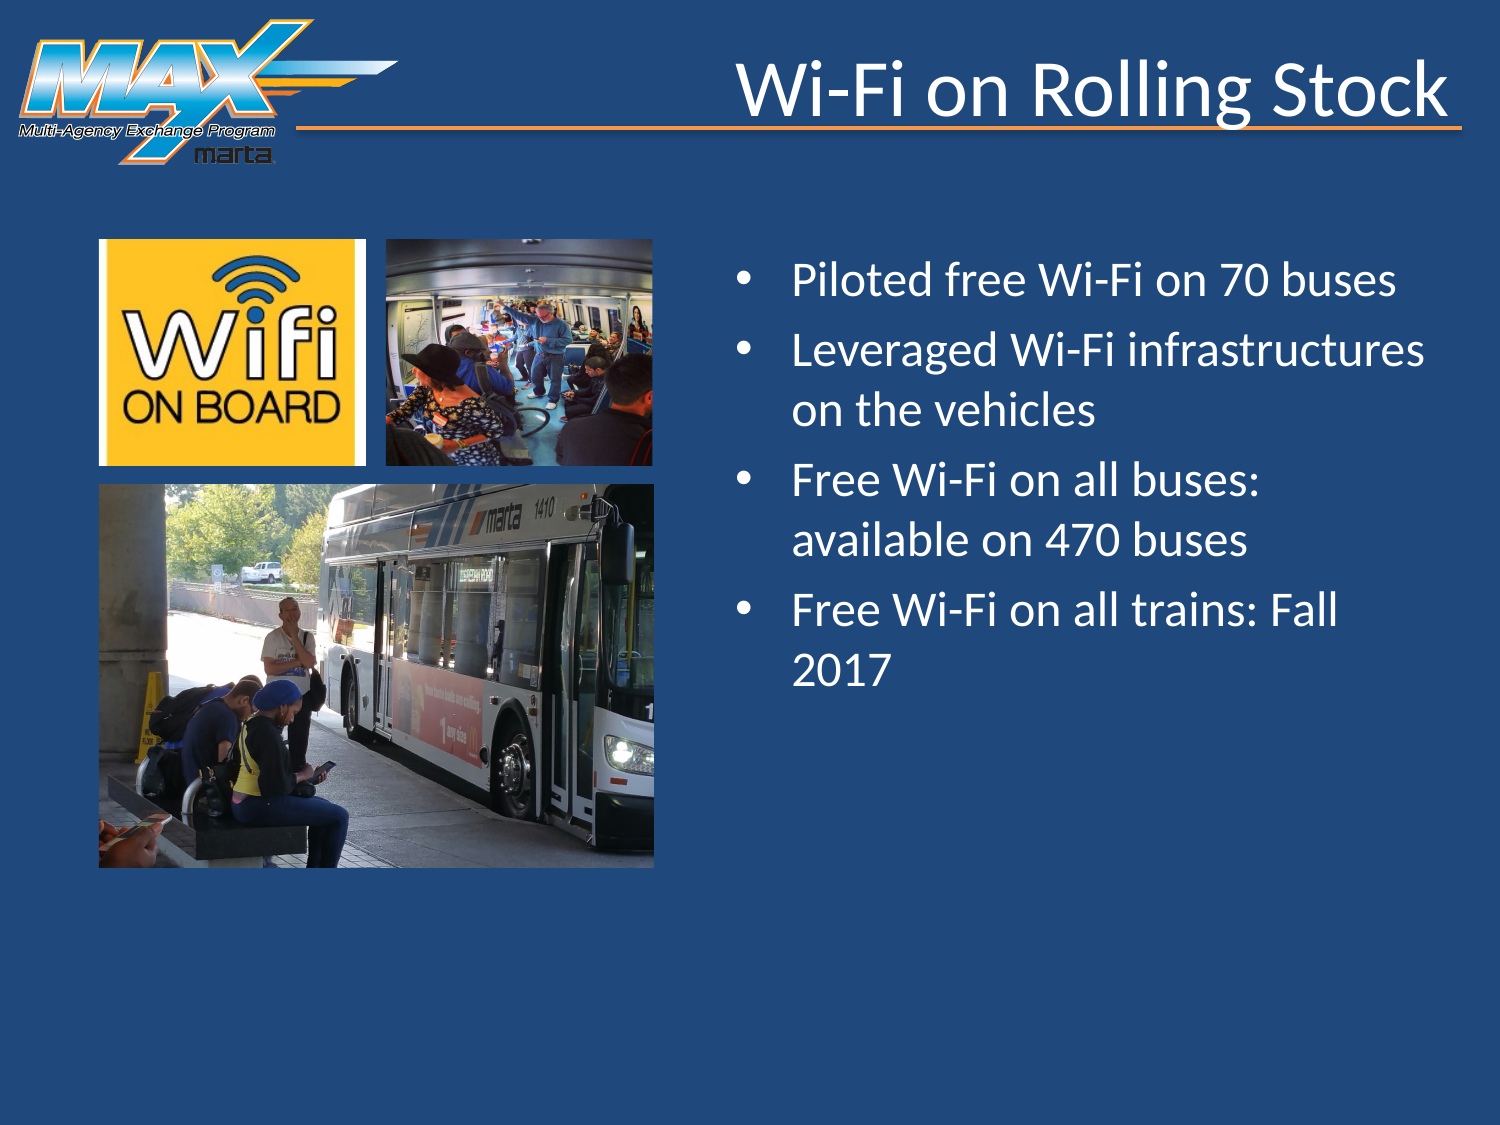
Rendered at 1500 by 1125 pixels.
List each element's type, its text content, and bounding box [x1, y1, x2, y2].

picture [98, 239, 367, 466]
picture [98, 484, 655, 868]
picture [385, 239, 653, 466]
title Wi-Fi on Rolling Stock [710, 0, 1477, 187]
list Piloted free Wi-Fi on 70 buses Leveraged Wi-Fi infrastructures on the vehicles Free Wi-Fi on all buses: available on 470 buses Free Wi-Fi on all trains: Fall 2017 [720, 239, 1451, 868]
picture [13, 15, 408, 170]
